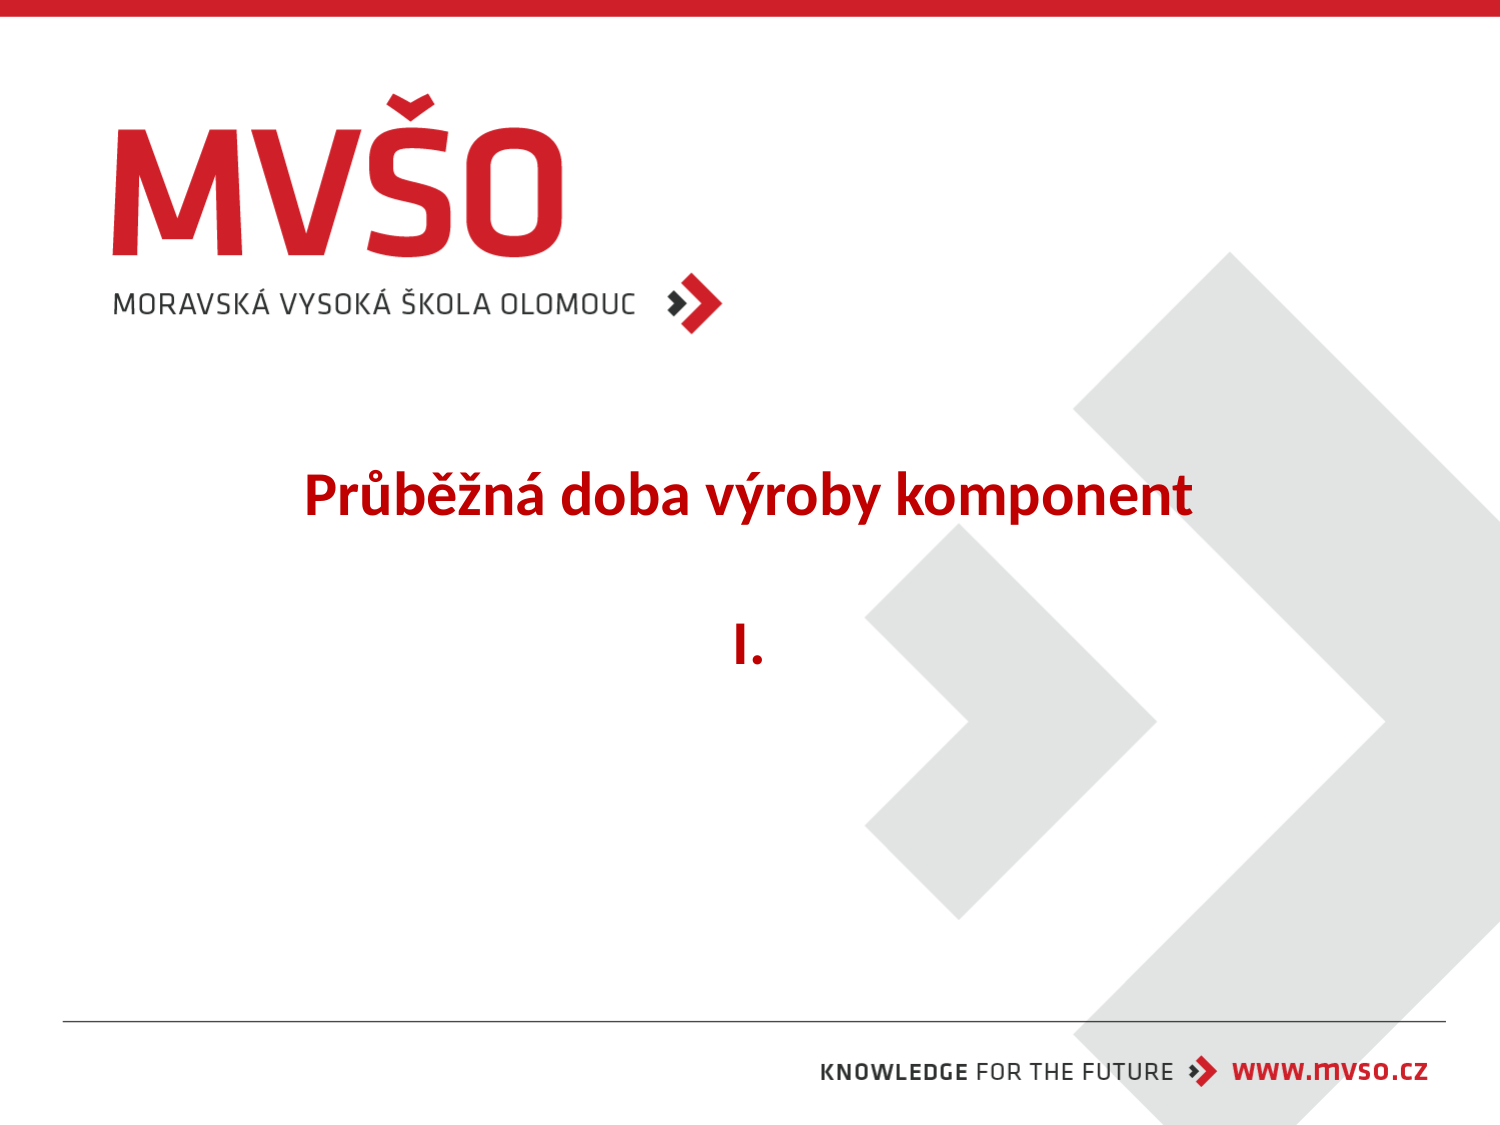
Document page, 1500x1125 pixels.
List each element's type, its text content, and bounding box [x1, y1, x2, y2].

title Průběžná doba výroby komponent I. [112, 444, 1388, 686]
picture [0, 0, 1500, 1125]
